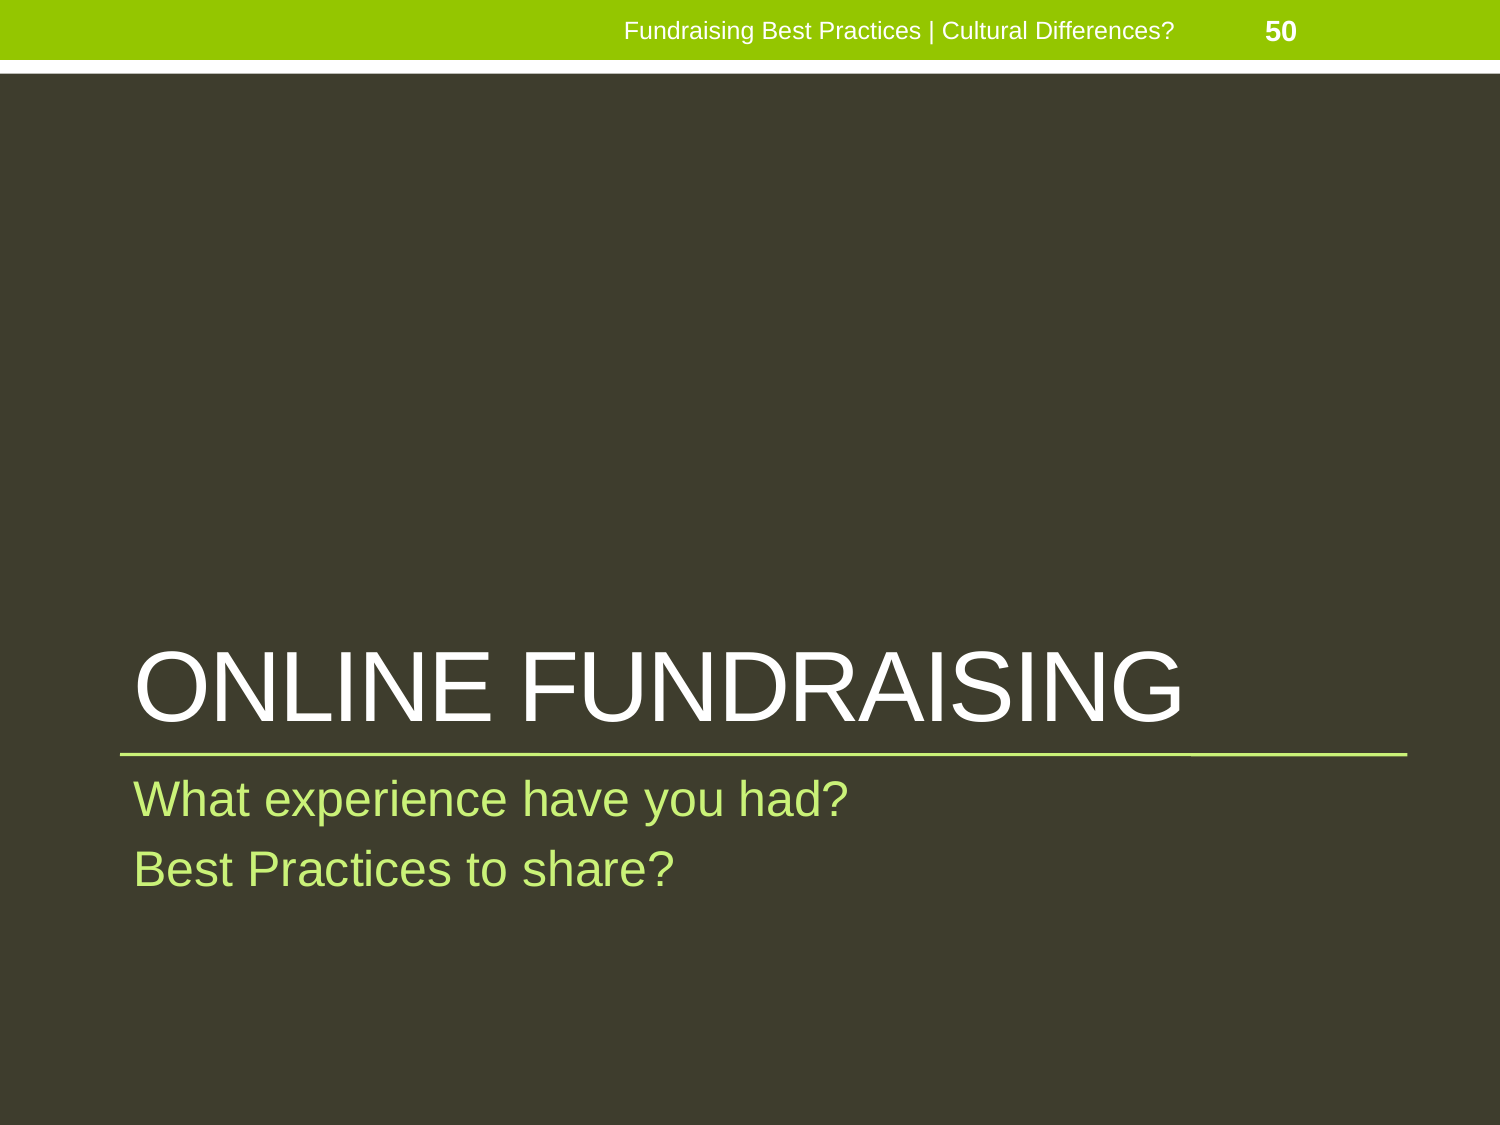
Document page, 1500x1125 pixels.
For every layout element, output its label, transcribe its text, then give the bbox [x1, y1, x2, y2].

title ONLINE FUNDRAISING [118, 387, 1394, 749]
slide_number 50 [1250, 3, 1425, 57]
list What experience have you had? Best Practices to share? [118, 758, 1394, 1006]
footer Fundraising Best Practices | Cultural Differences? [562, 3, 1238, 57]
